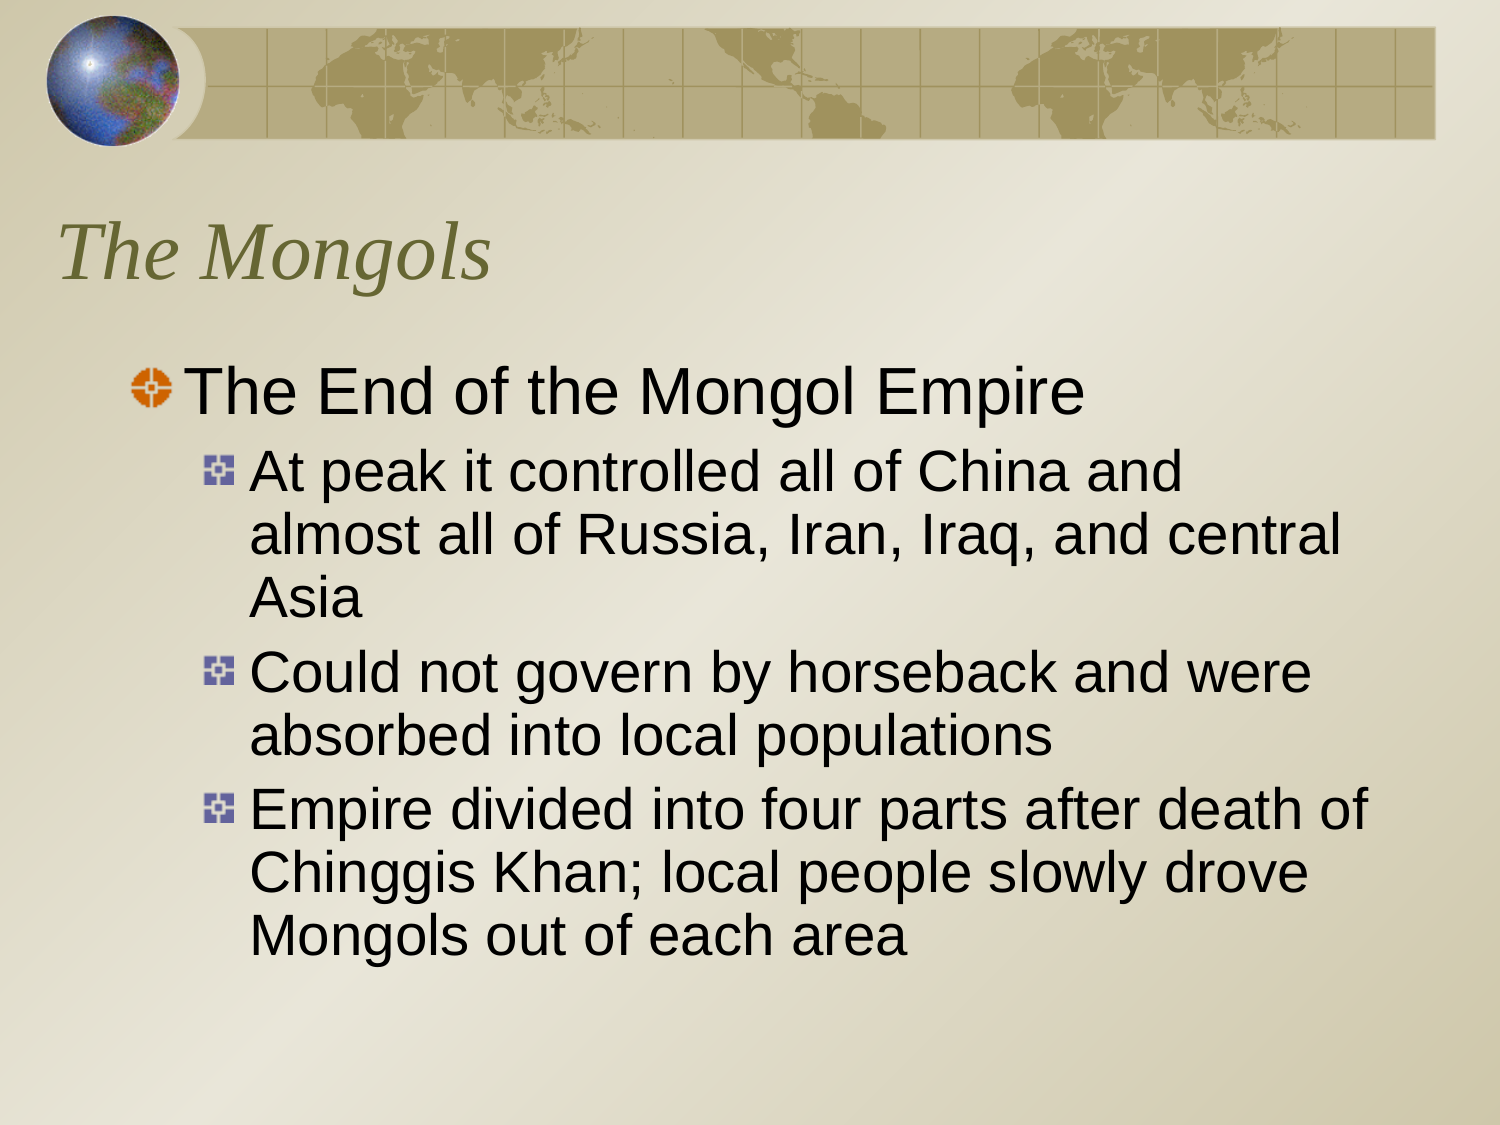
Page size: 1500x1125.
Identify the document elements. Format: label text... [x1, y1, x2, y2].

picture [202, 791, 234, 823]
list The End of the Mongol Empire At peak it controlled all of China and almost all of Russia, Iran, Iraq, and central Asia Could not govern by horseback and were absorbed into local populations Empire divided into four parts after death of Chinggis Khan; local people slowly drove Mongols out of each area [112, 350, 1388, 1025]
picture [127, 366, 175, 413]
picture [202, 654, 234, 685]
picture [202, 453, 234, 485]
title The Mongols [40, 152, 1316, 341]
picture [37, 5, 188, 156]
